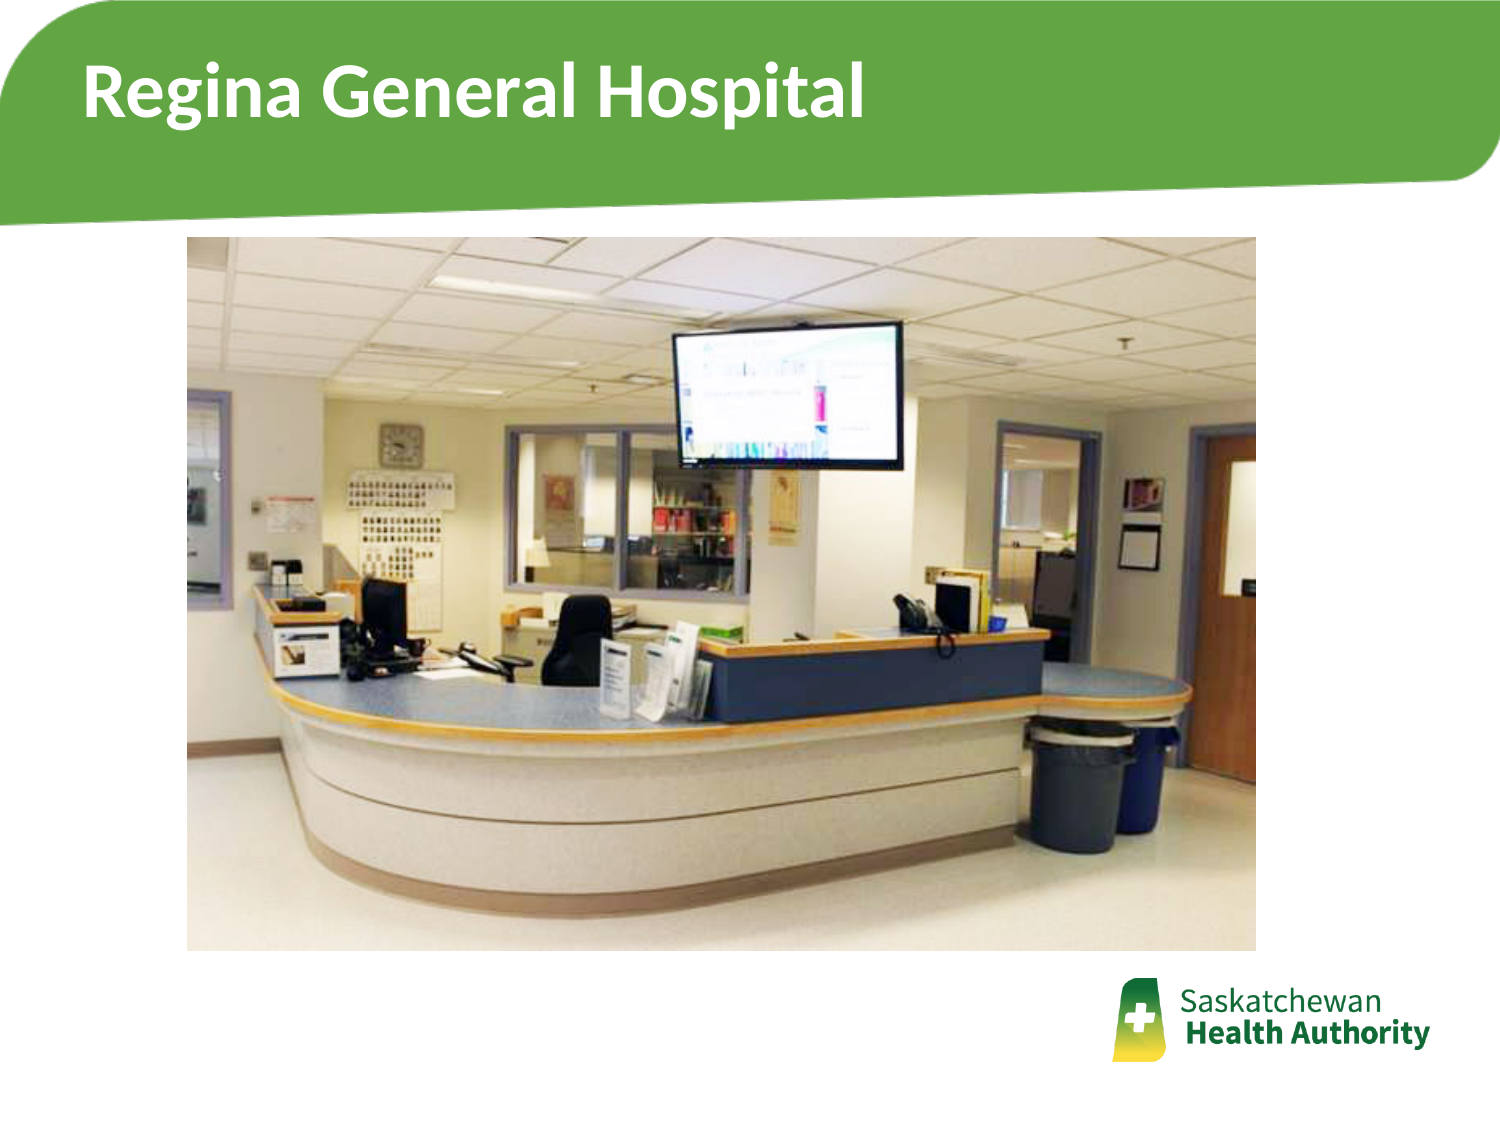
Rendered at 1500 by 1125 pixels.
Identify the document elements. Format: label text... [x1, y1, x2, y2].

picture [187, 237, 1256, 951]
list Regina General Hospital [67, 57, 1461, 140]
picture [1112, 978, 1430, 1062]
